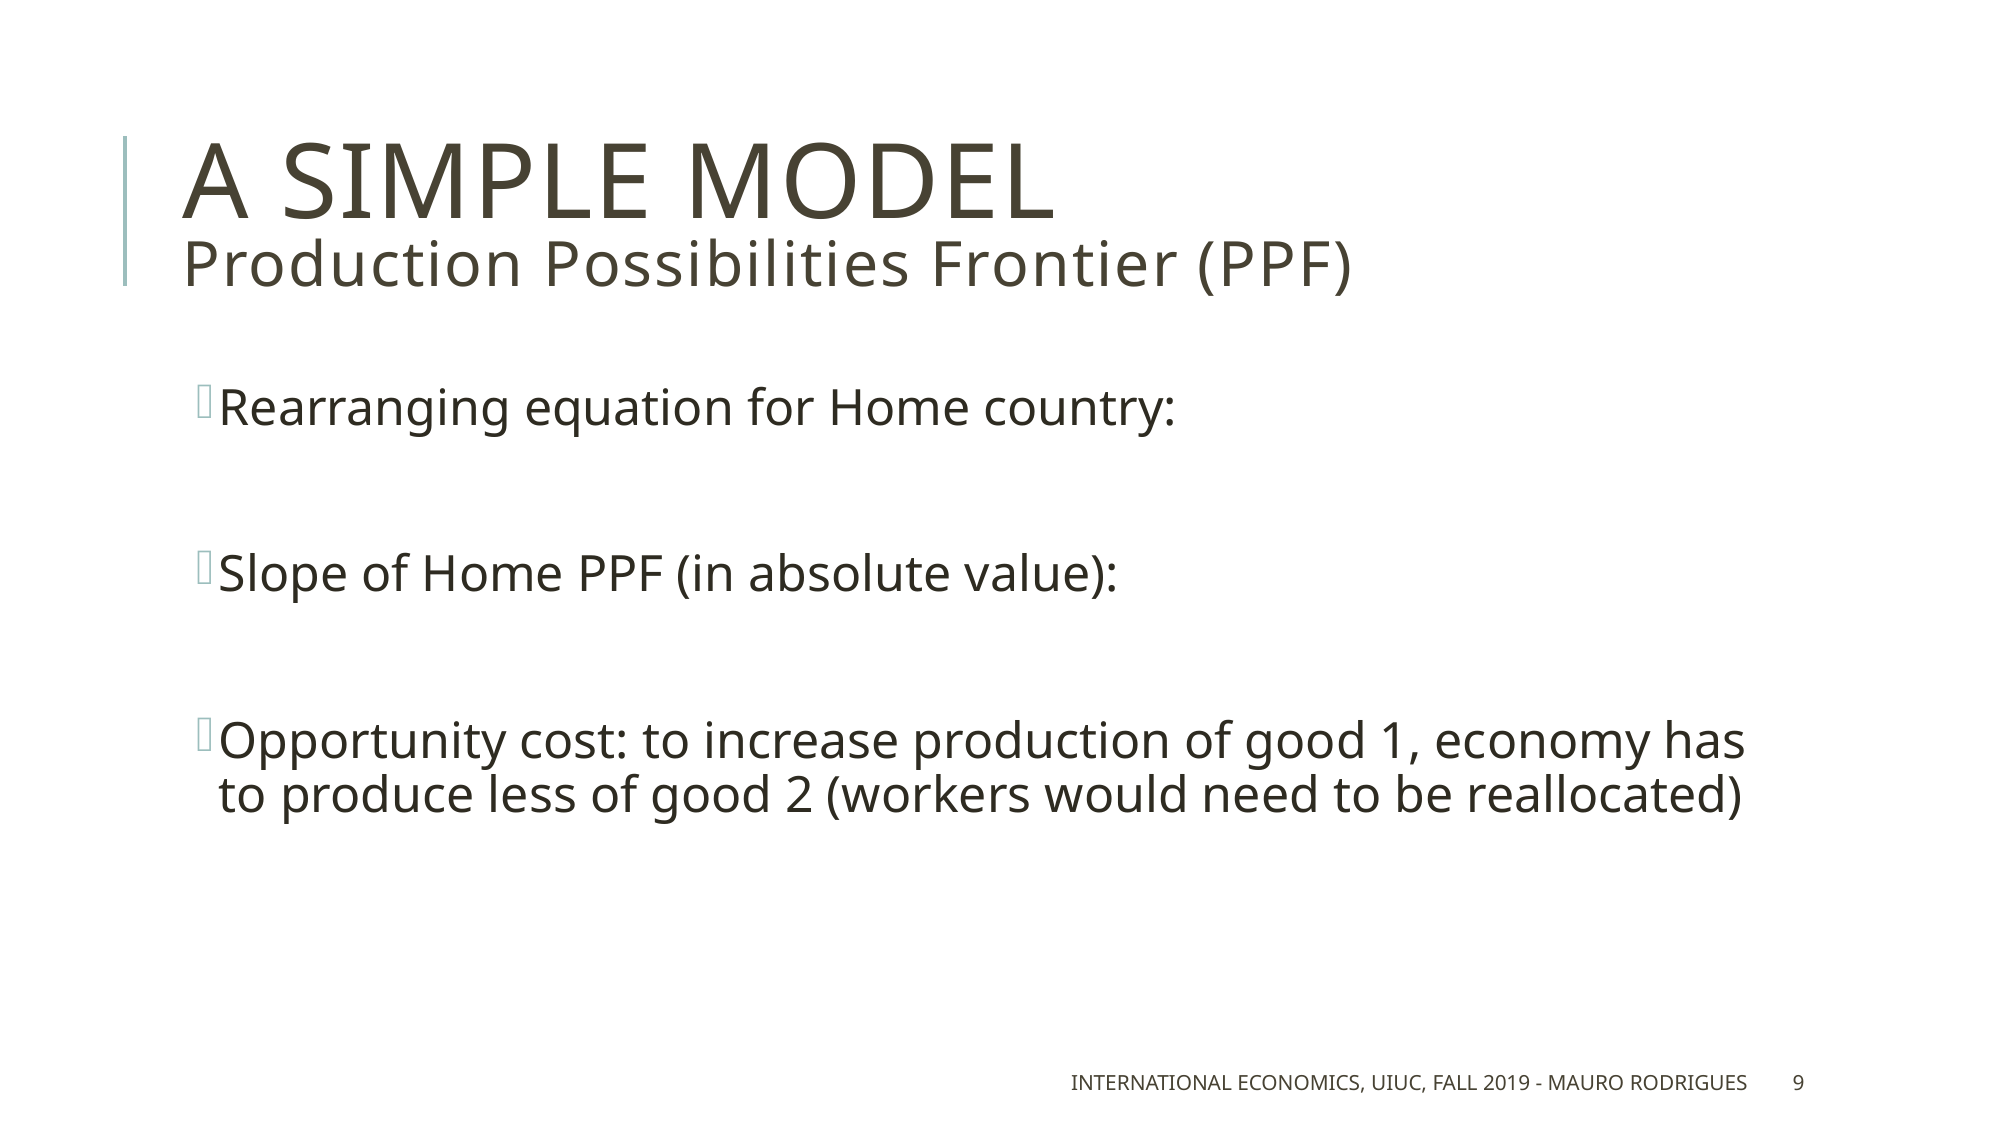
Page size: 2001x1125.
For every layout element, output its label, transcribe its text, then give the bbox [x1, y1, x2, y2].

title A SIMPLE MODEL Production Possibilities Frontier (PPF) [168, 96, 1763, 342]
slide_number 9 [1777, 1061, 1938, 1107]
footer International Economics, UIUC, Fall 2019 - Mauro Rodrigues [794, 1061, 1763, 1107]
